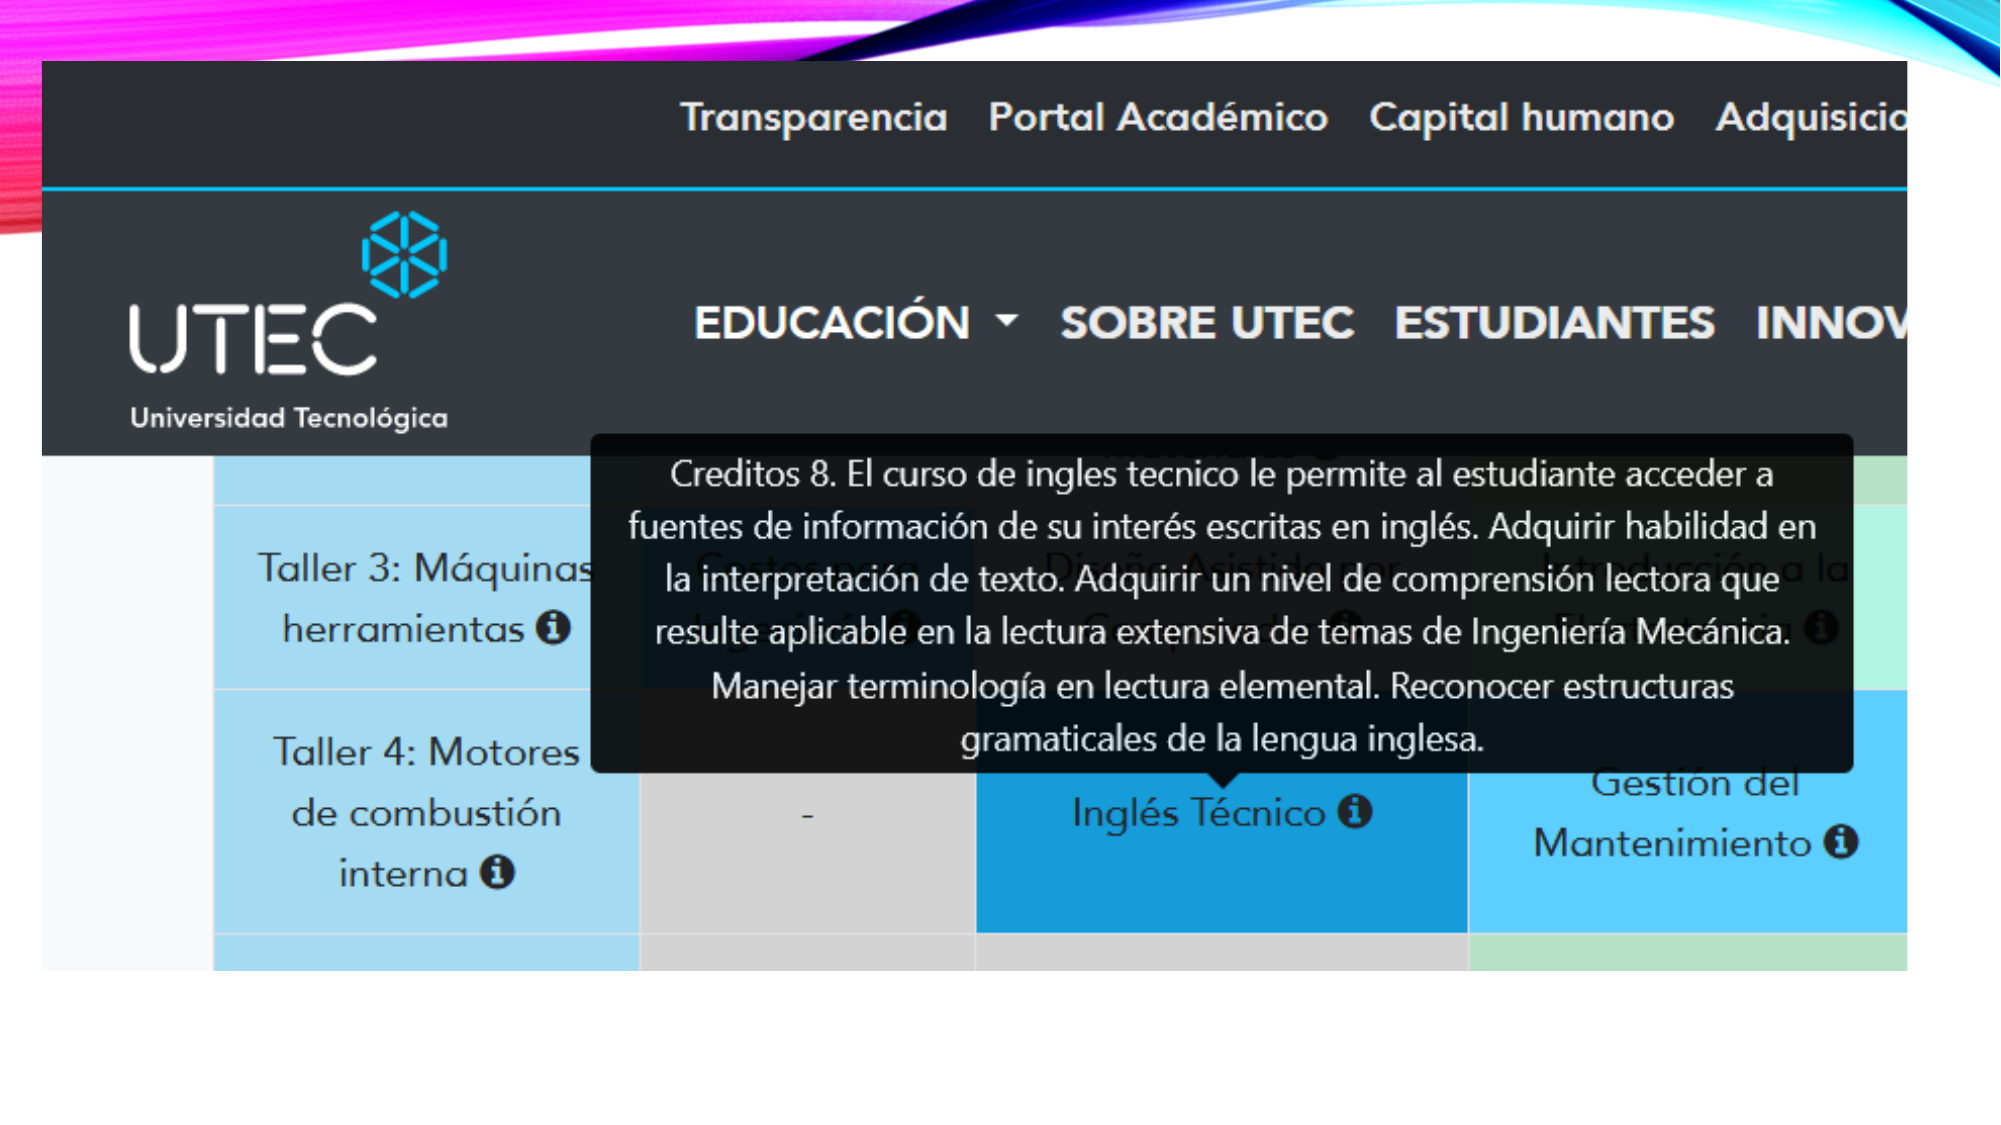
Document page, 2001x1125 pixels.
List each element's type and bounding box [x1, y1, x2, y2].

picture [1910, 0, 2000, 45]
picture [0, 0, 2000, 972]
picture [1890, 0, 2000, 75]
